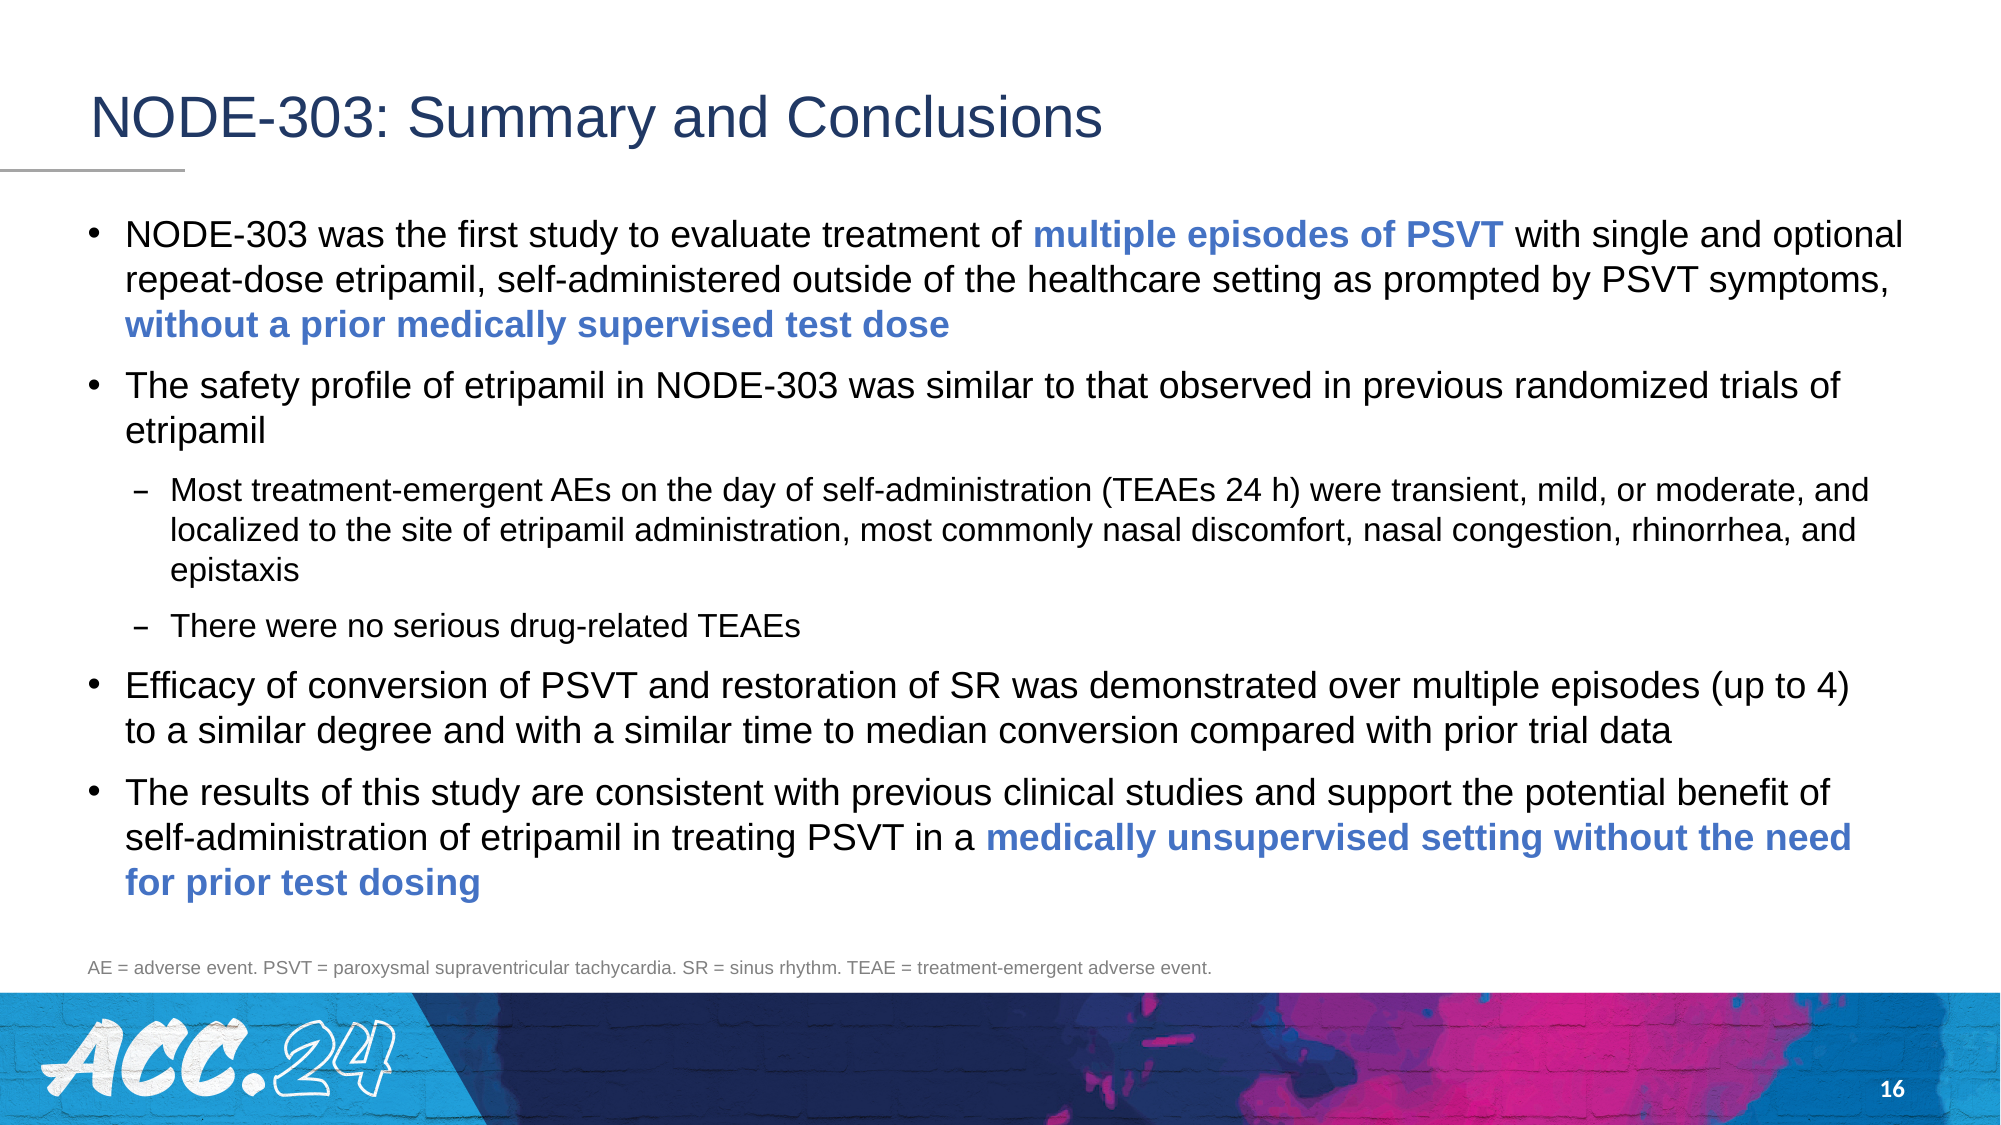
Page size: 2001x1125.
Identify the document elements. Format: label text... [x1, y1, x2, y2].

title NODE-303: Summary and Conclusions [90, 90, 1906, 151]
slide_number 16 [1837, 1072, 1906, 1103]
list NODE-303 was the first study to evaluate treatment of multiple episodes of PSVT with single and optional repeat-dose etripamil, self-administered outside of the healthcare setting as prompted by PSVT symptoms, without a prior medically supervised test dose The safety profile of etripamil in NODE-303 was similar to that observed in previous randomized trials of etripamil Most treatment-emergent AEs on the day of self-administration (TEAEs 24 h) were transient, mild, or moderate, and localized to the site of etripamil administration, most commonly nasal discomfort, nasal congestion, rhinorrhea, and epistaxis There were no serious drug-related TEAEs Efficacy of conversion of PSVT and restoration of SR was demonstrated over multiple episodes (up to 4) to a similar degree and with a similar time to median conversion compared with prior trial data The results of this study are consistent with previous clinical studies and support the potential benefit of self-administration of etripamil in treating PSVT in a medically unsupervised setting without the need for prior test dosing [87, 209, 1907, 914]
picture [0, 0, 2001, 1125]
footer AE = adverse event. PSVT = paroxysmal supraventricular tachycardia. SR = sinus rhythm. TEAE = treatment-emergent adverse event. [87, 914, 1907, 979]
